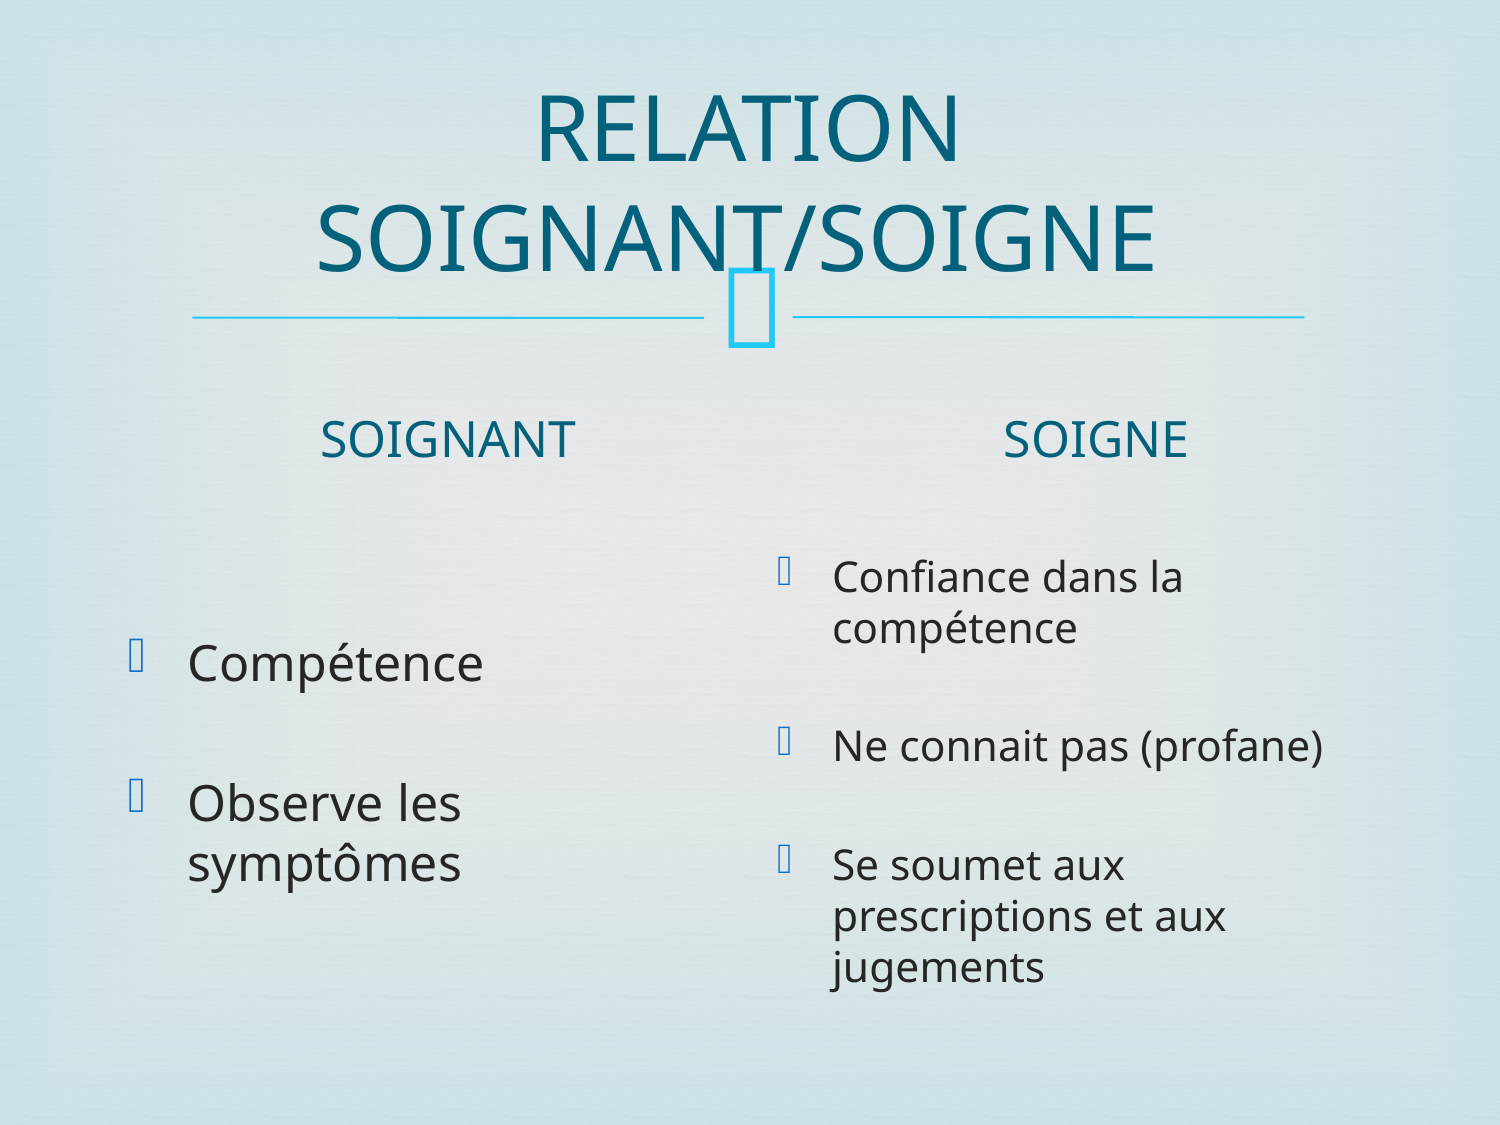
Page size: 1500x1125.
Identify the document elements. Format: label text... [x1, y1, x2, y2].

list SOIGNE [820, 367, 1387, 476]
list Confiance dans la compétence Ne connait pas (profane) Se soumet aux prescriptions et aux jugements [761, 483, 1386, 1004]
title RELATION SOIGNANT/SOIGNE [112, 93, 1386, 267]
list Compétence Observe les symptômes [112, 483, 737, 1004]
list SOIGNANT [172, 367, 738, 476]
